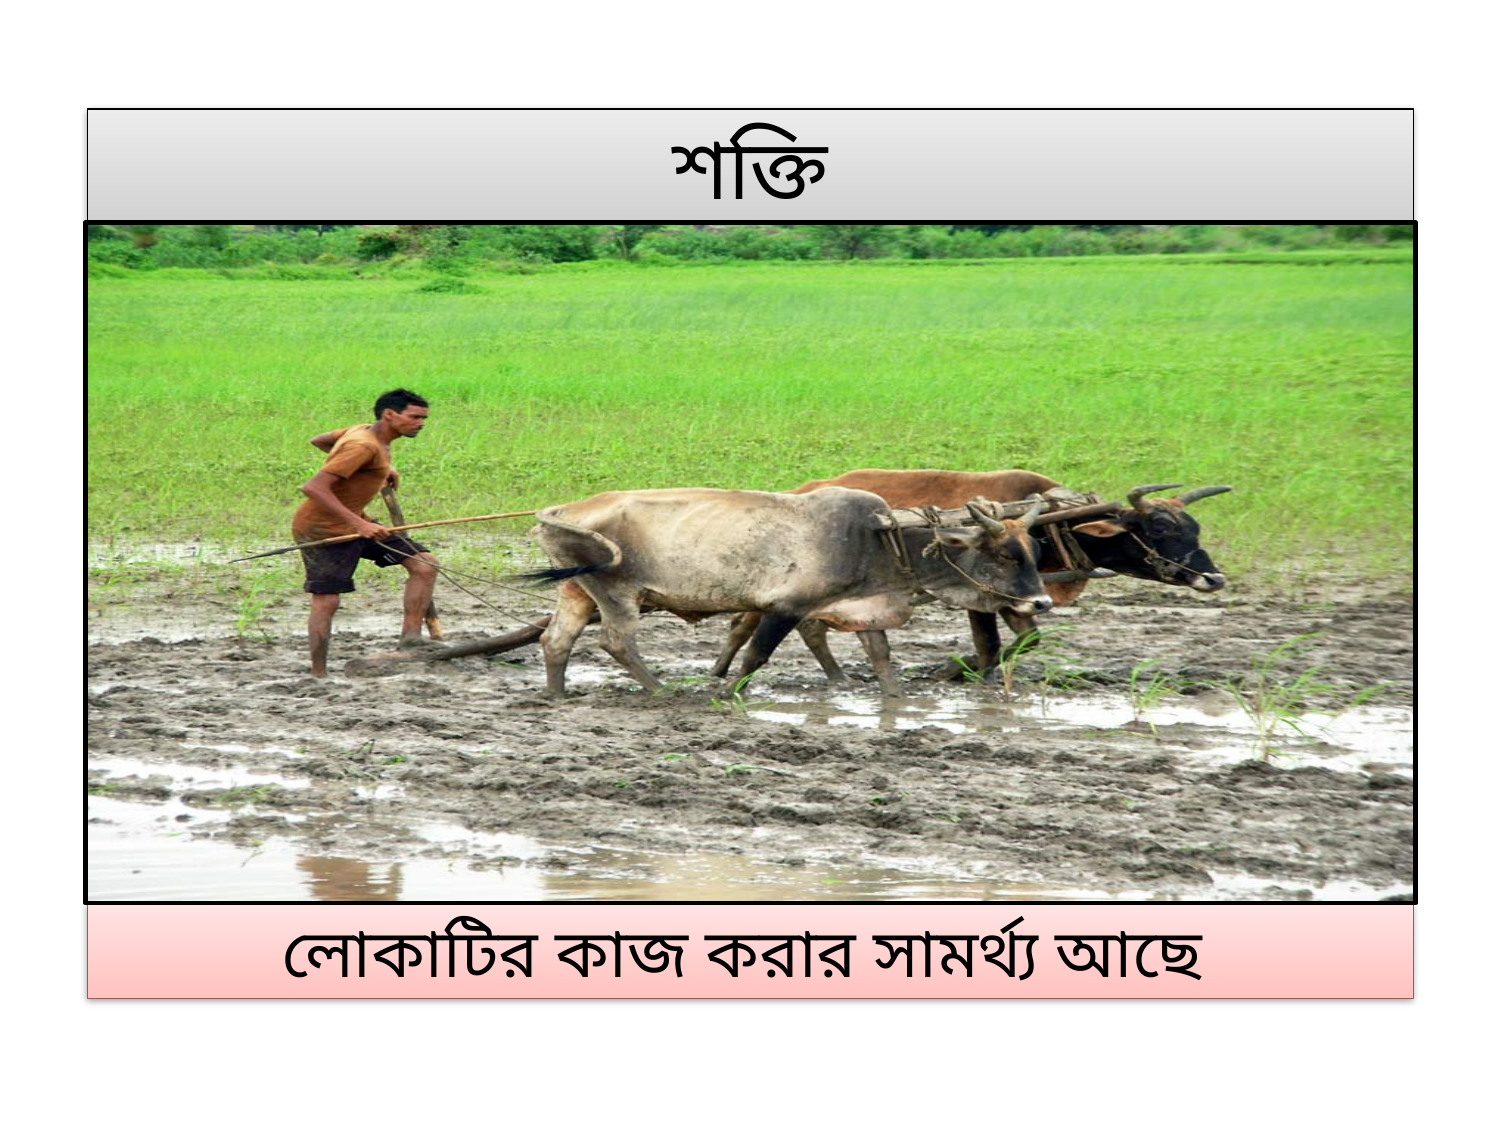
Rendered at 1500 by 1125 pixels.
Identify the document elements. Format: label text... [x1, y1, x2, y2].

text_box লোকাটির কাজ করার সামর্থ্য আছে [87, 907, 1414, 999]
text_box শক্তি [87, 108, 1414, 220]
picture [87, 224, 1414, 901]
